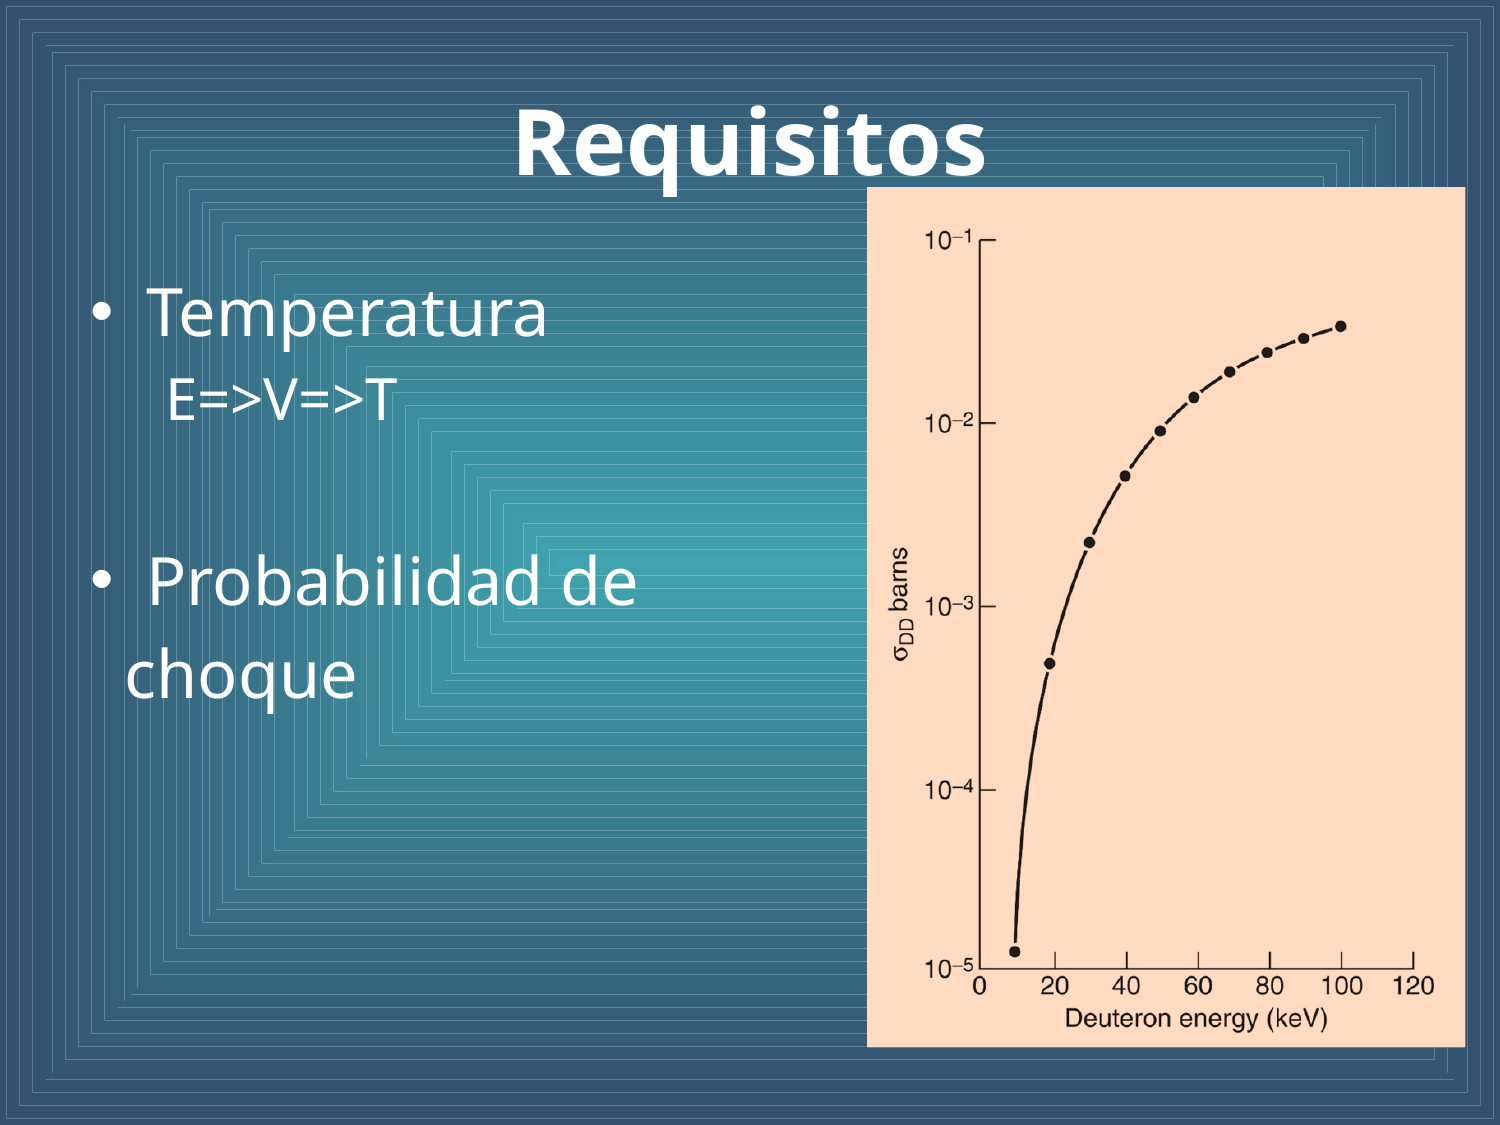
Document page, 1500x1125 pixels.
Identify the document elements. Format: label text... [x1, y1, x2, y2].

picture [866, 187, 1466, 1048]
title Requisitos [74, 44, 1426, 233]
list Temperatura E=>V=>T Probabilidad de choque [74, 262, 861, 1006]
